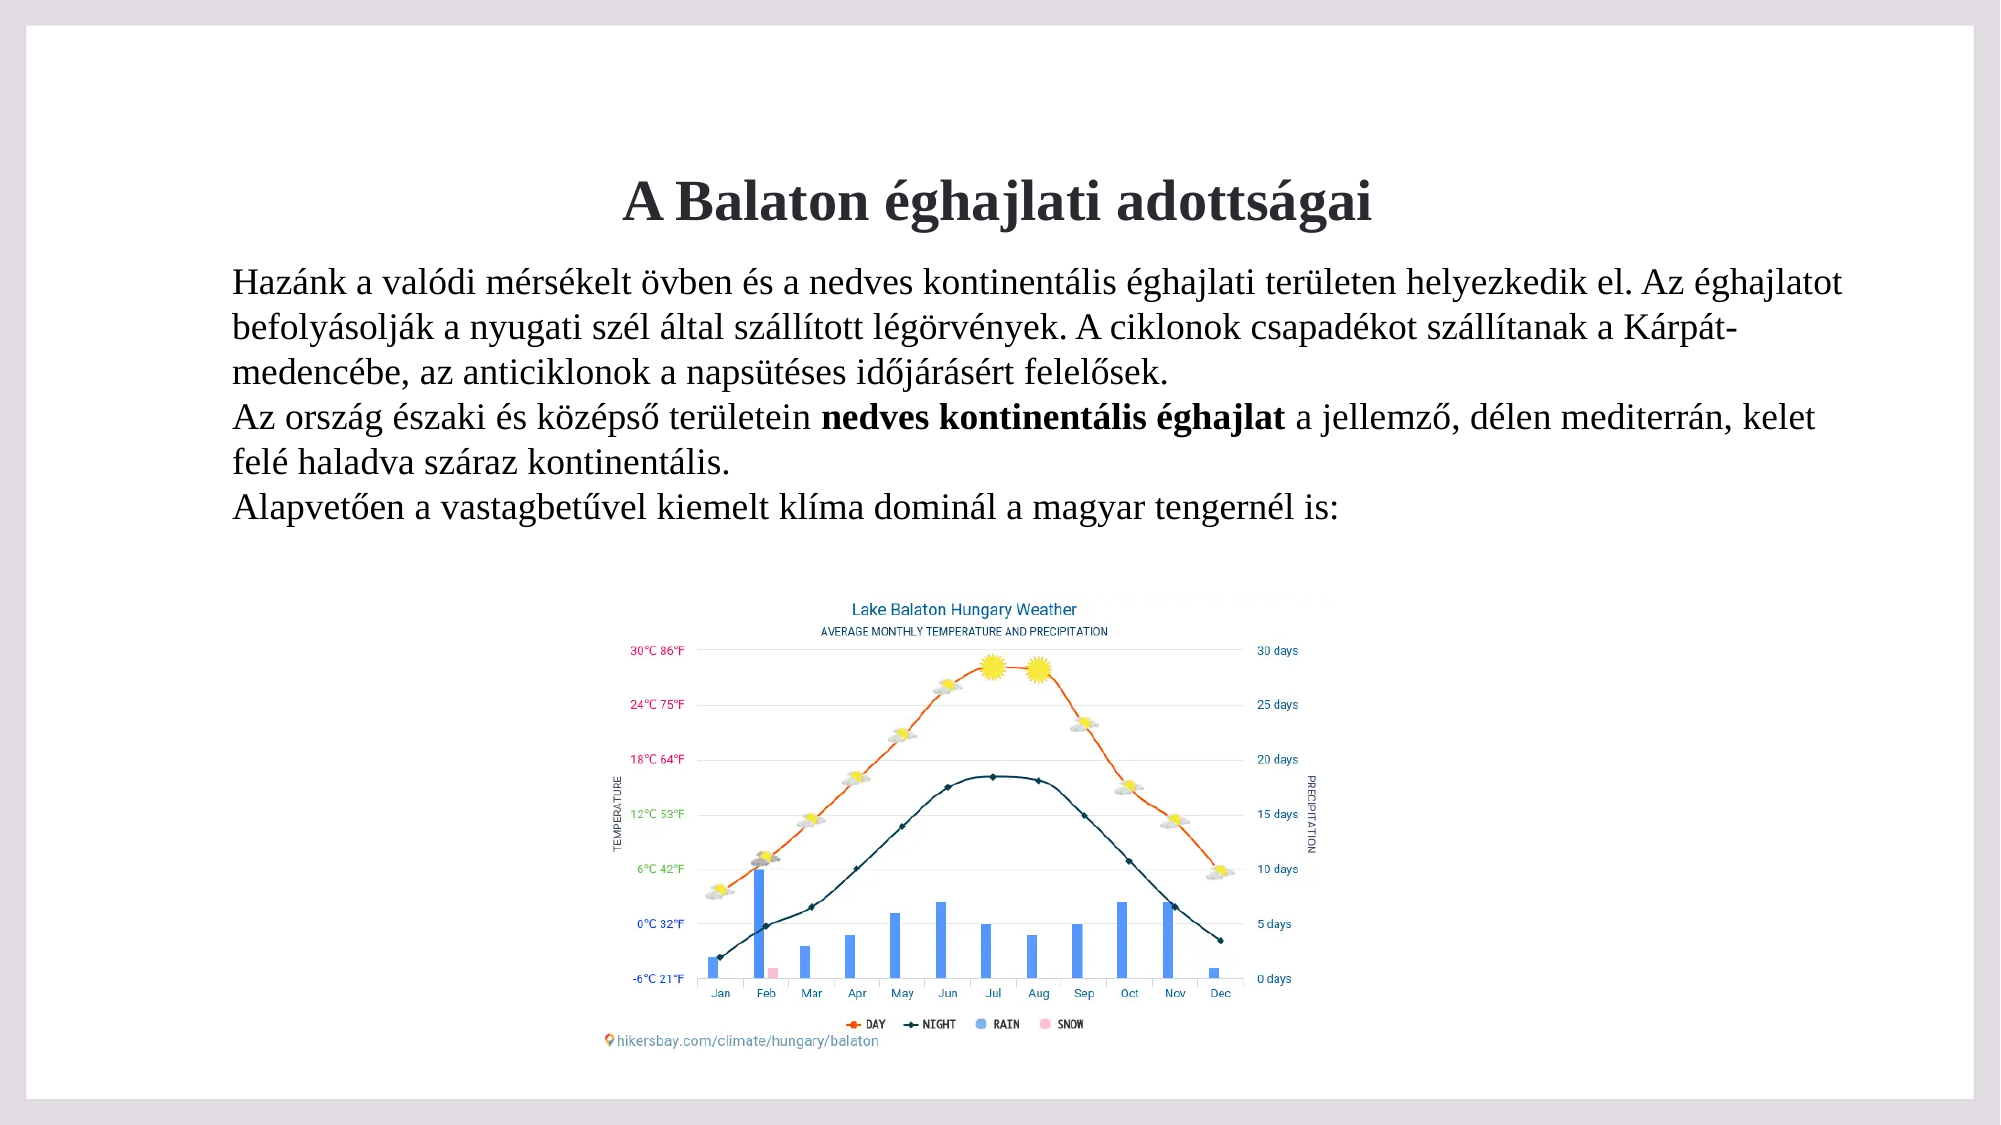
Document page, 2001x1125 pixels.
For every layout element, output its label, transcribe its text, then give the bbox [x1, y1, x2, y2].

picture [598, 593, 1330, 1051]
title A Balaton éghajlati adottságai [170, 117, 1826, 240]
text_box Hazánk a valódi mérsékelt övben és a nedves kontinentális éghajlati területen helyezkedik el. Az éghajlatot befolyásolják a nyugati szél által szállított légörvények. A ciklonok csapadékot szállítanak a Kárpát- medencébe, az anticiklonok a napsütéses időjárásért felelősek. Az ország északi és középső területein nedves kontinentális éghajlat a jellemző, délen mediterrán, kelet felé haladva száraz kontinentális. Alapvetően a vastagbetűvel kiemelt klíma dominál a magyar tengernél is: [217, 249, 1874, 580]
